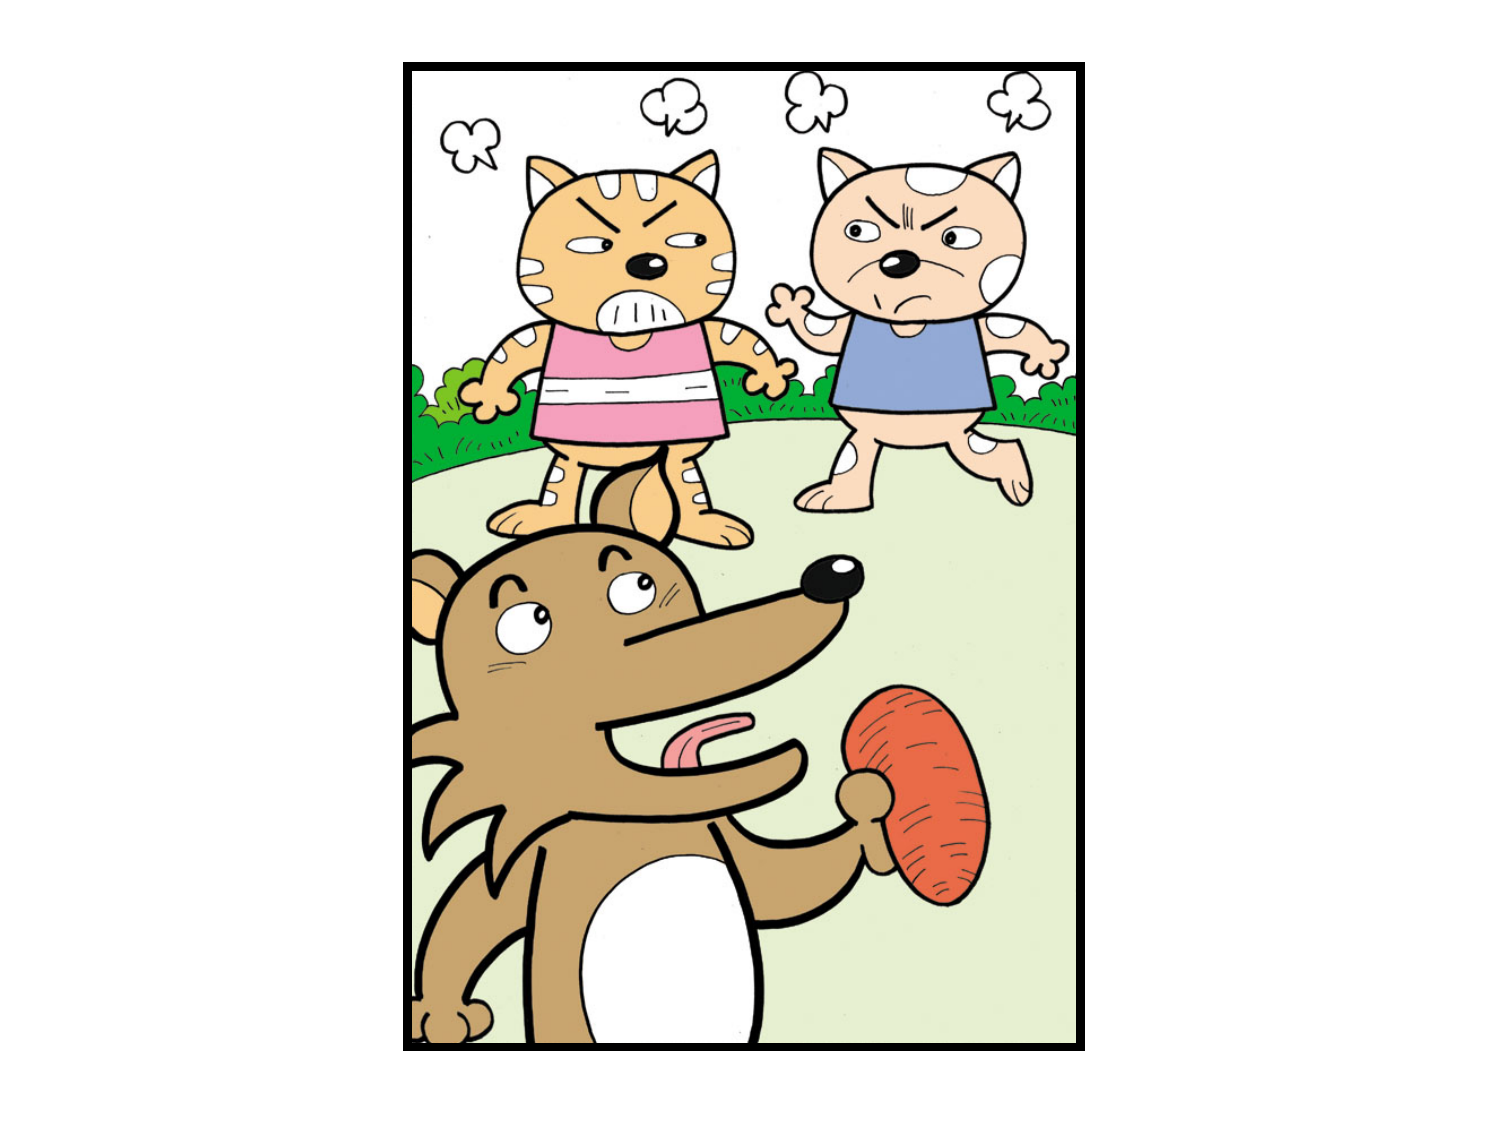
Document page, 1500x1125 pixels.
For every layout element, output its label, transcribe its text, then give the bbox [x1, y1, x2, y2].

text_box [407, 66, 1081, 1048]
title 고양이의 불평 [75, 45, 1425, 233]
